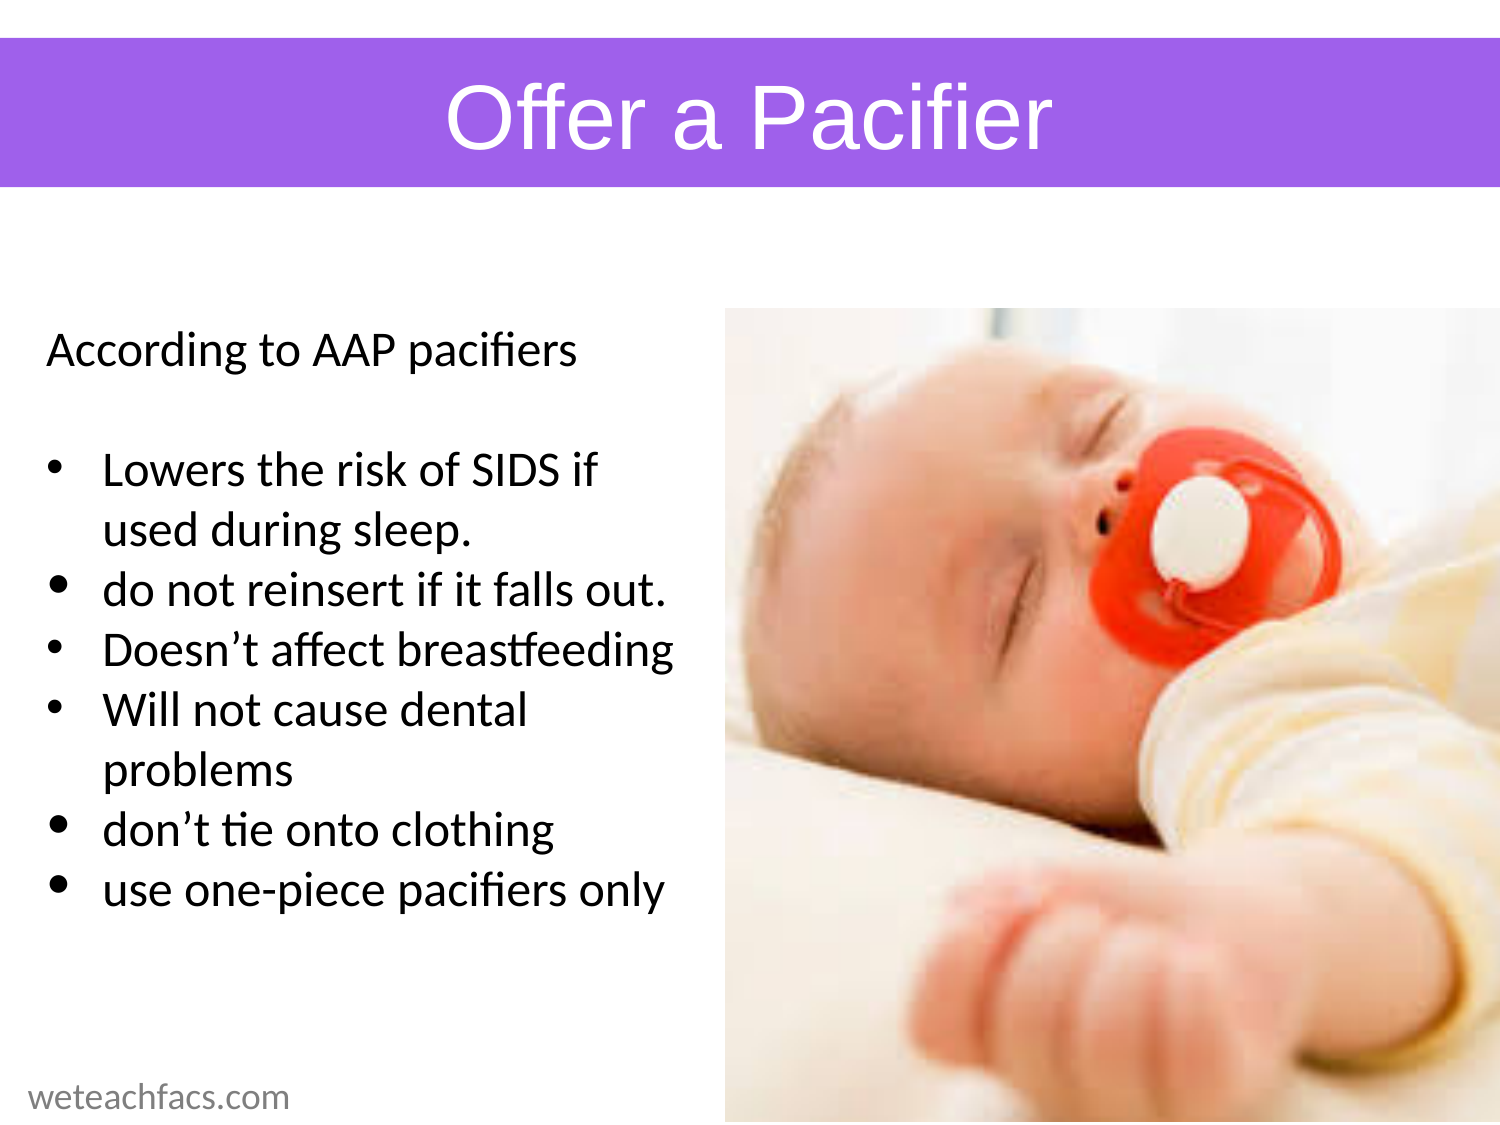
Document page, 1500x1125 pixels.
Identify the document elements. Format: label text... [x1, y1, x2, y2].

picture [724, 308, 1500, 1122]
text_box [1388, 37, 1500, 188]
title Offer a Pacifier [112, 37, 1388, 188]
text_box weteachfacs.com [12, 1064, 314, 1125]
text_box [0, 37, 112, 188]
text_box According to AAP pacifiers Lowers the risk of SIDS if used during sleep. do not reinsert if it falls out. Doesn’t affect breastfeeding Will not cause dental problems don’t tie onto clothing use one-piece pacifiers only [31, 308, 695, 953]
